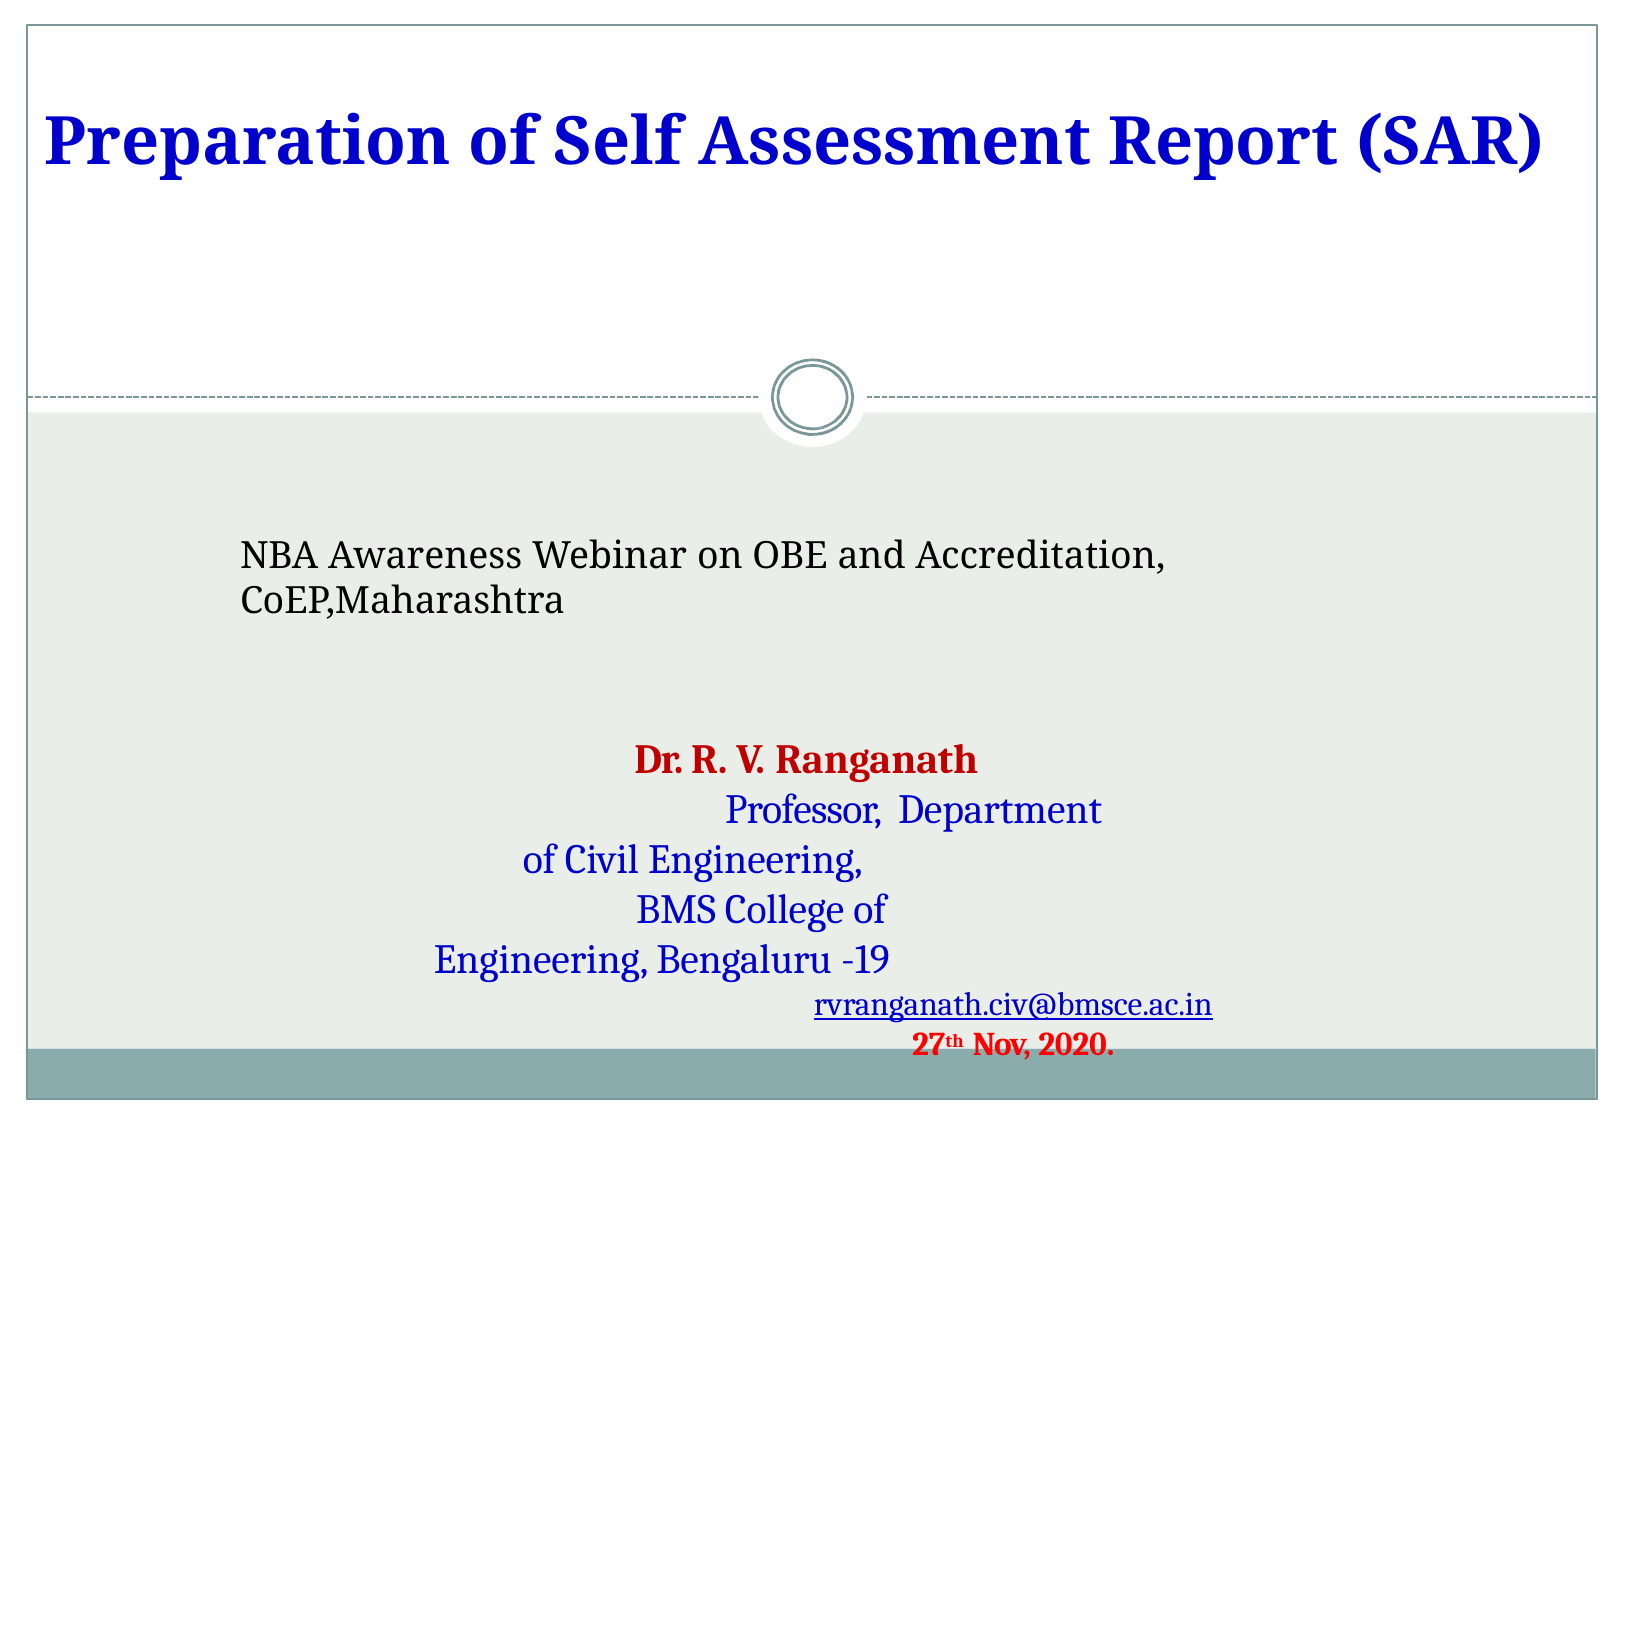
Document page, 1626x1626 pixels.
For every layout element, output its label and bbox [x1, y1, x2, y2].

text_box [0, 0, 1625, 1126]
